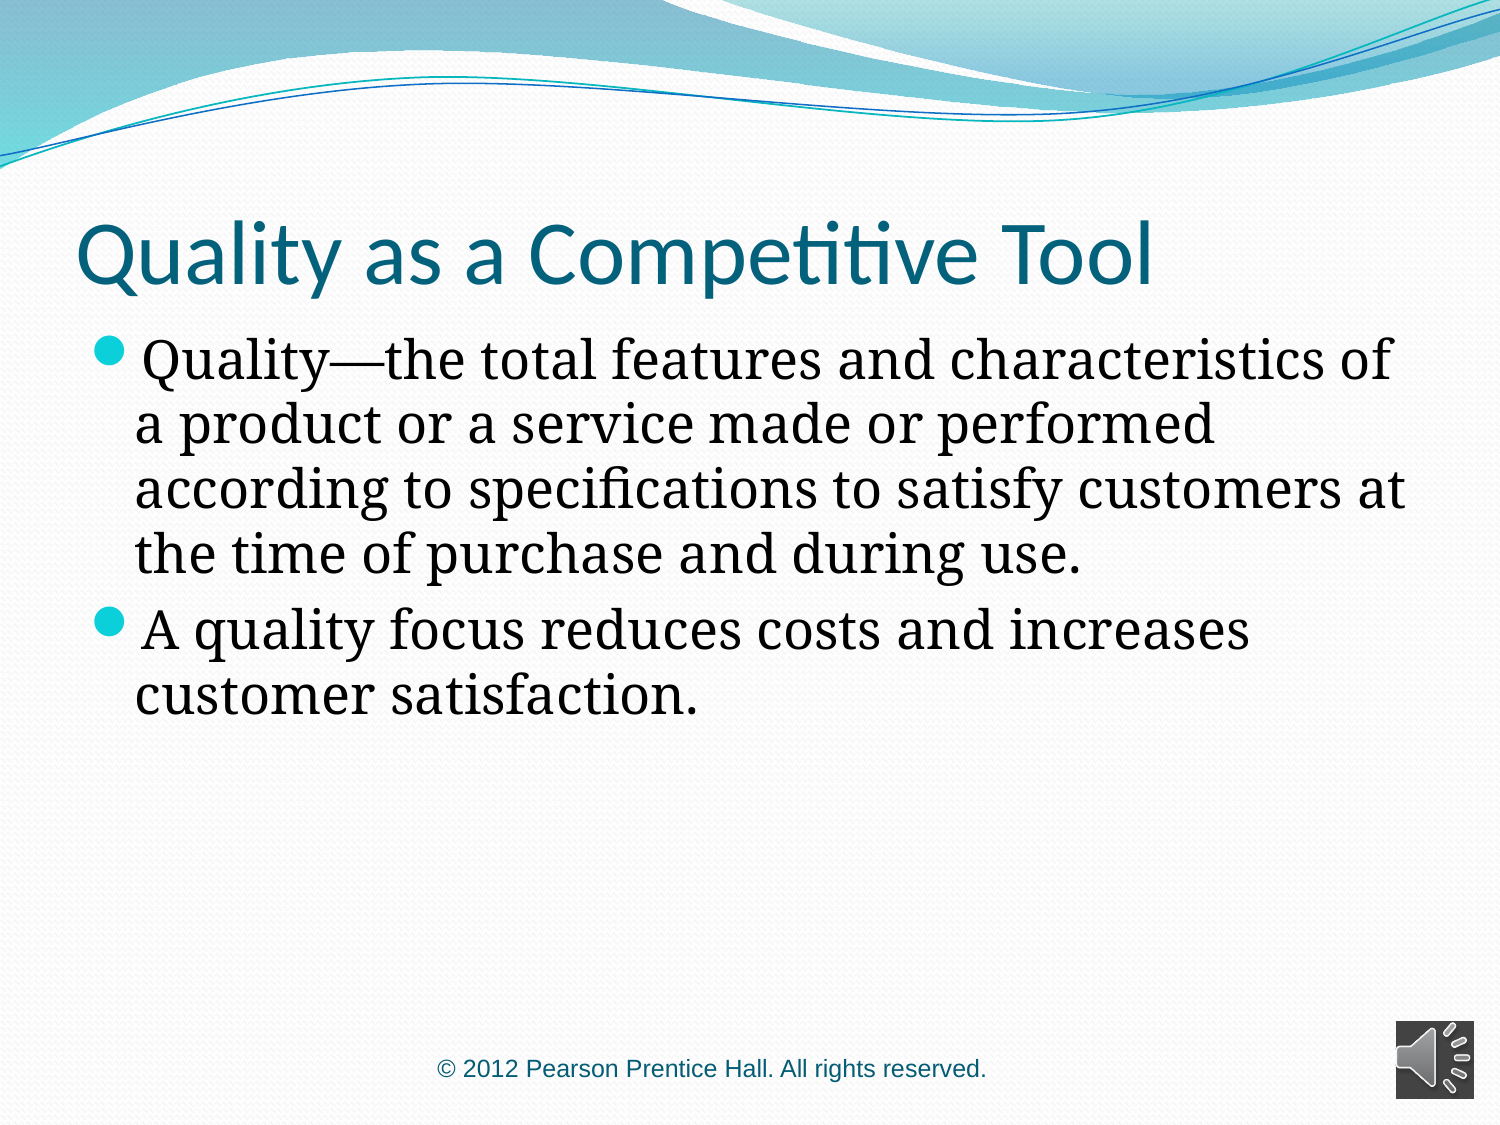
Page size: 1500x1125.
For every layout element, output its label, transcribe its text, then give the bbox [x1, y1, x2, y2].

list Quality—the total features and characteristics of a product or a service made or performed according to specifications to satisfy customers at the time of purchase and during use. A quality focus reduces costs and increases customer satisfaction. [75, 317, 1425, 1038]
title Quality as a Competitive Tool [75, 115, 1425, 304]
list [1387, 1021, 1394, 1038]
picture [449, 1068, 455, 1077]
picture [1394, 1019, 1476, 1101]
picture [438, 1060, 454, 1065]
